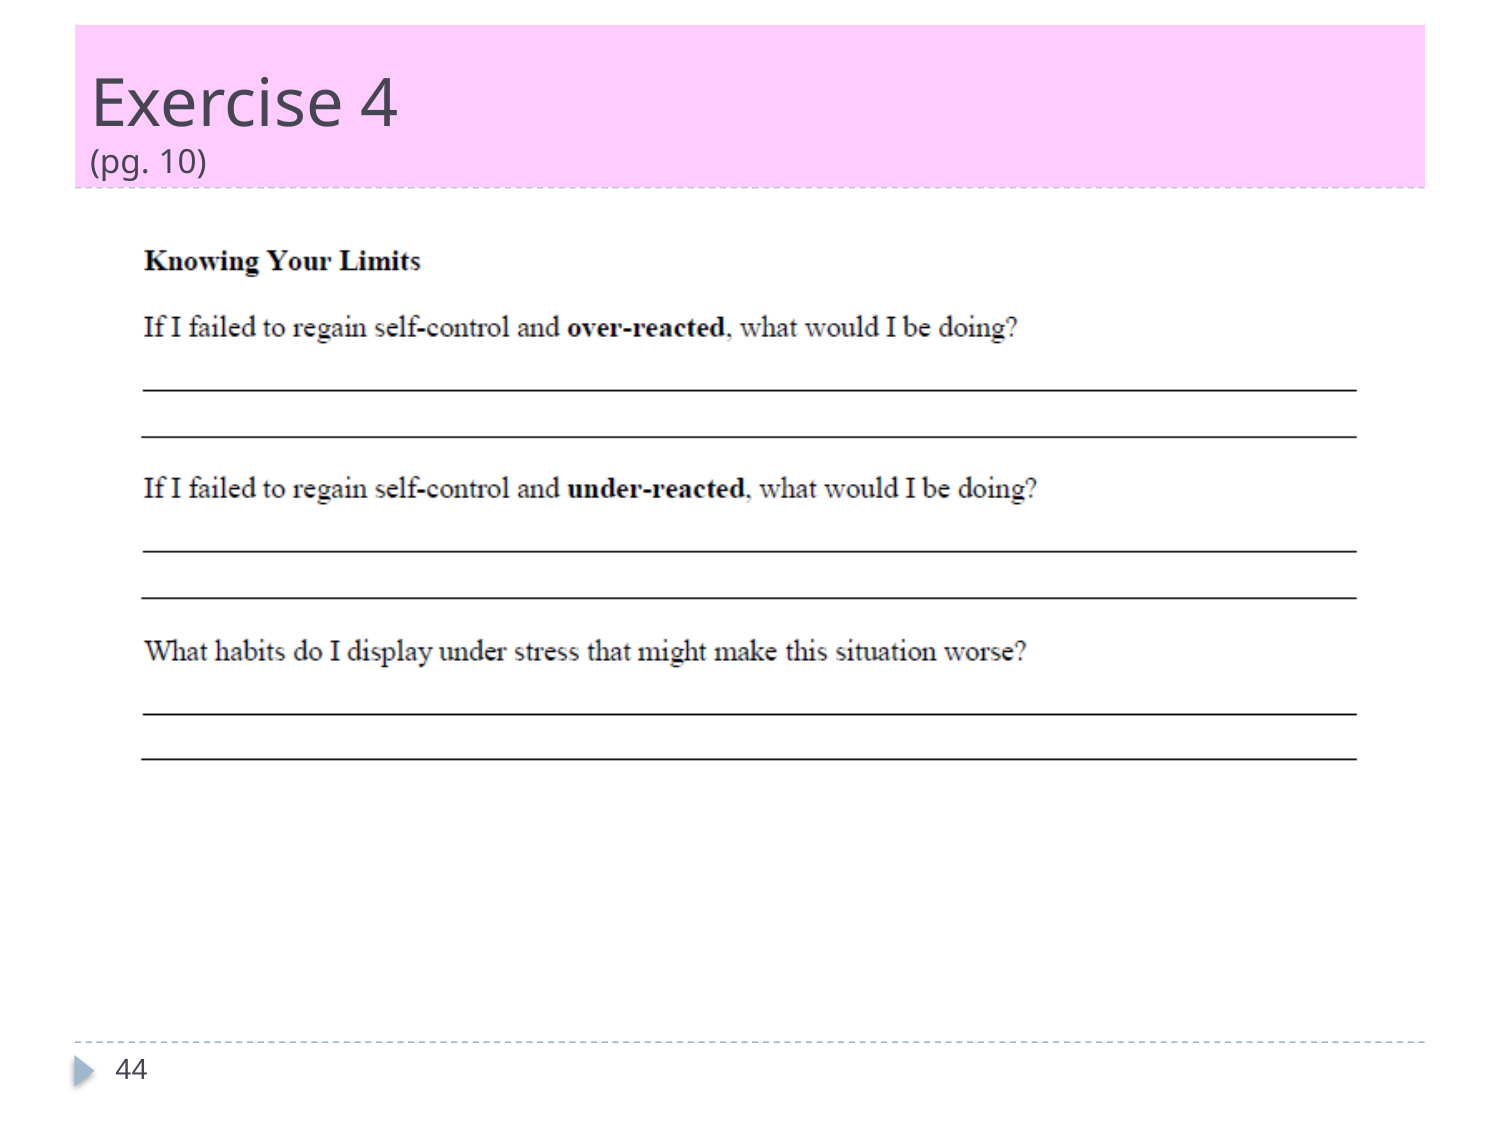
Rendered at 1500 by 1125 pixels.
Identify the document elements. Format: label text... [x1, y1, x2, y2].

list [74, 224, 1426, 810]
title Exercise 4 (pg. 10) [75, 24, 1425, 188]
slide_number 44 [100, 1042, 426, 1103]
